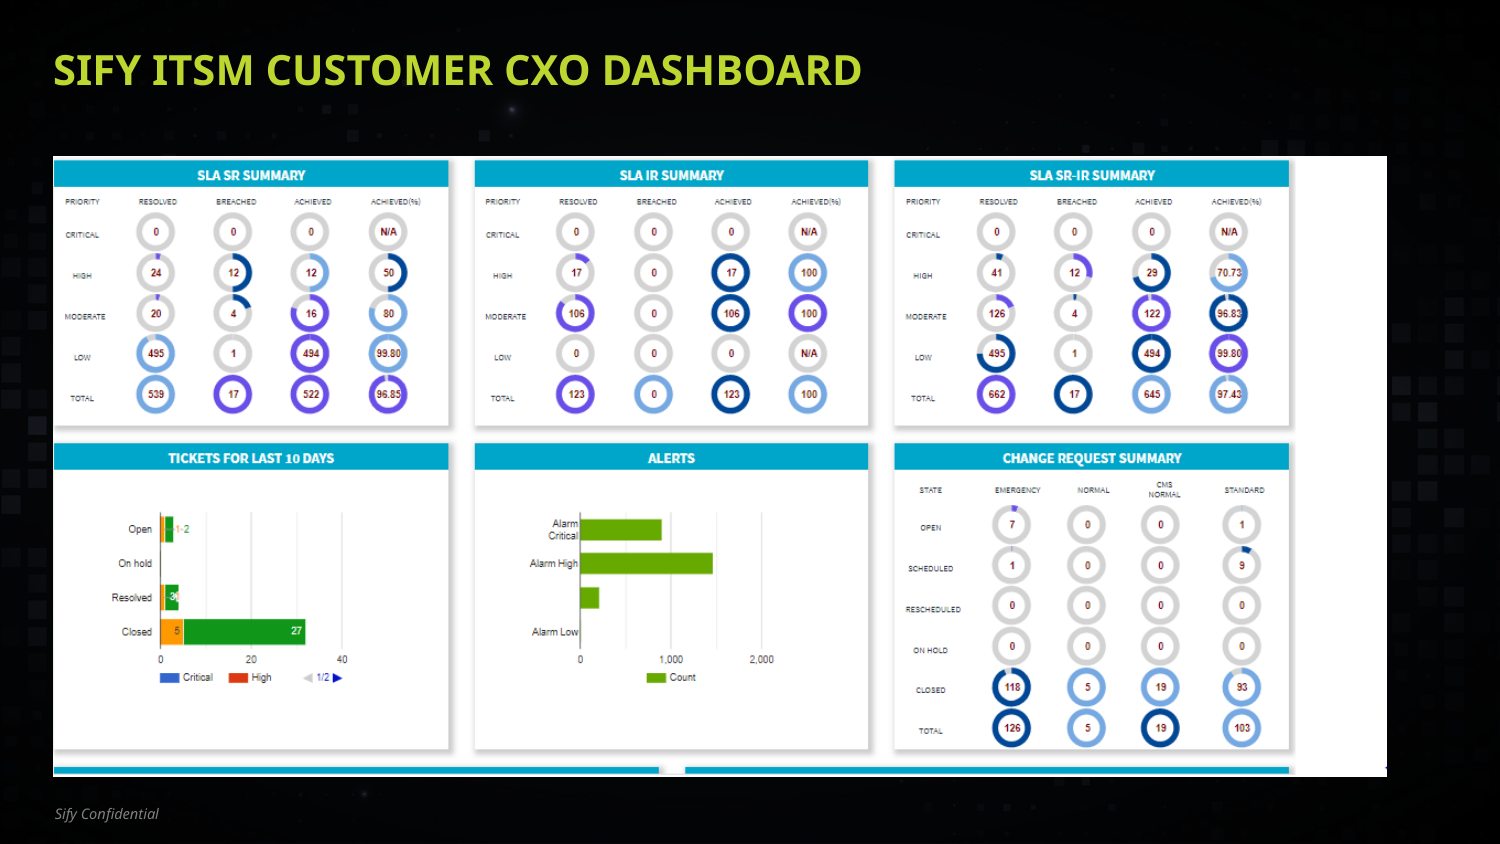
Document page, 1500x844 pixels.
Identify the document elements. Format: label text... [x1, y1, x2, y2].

picture [52, 156, 1387, 777]
title Sify ITSM Customer CXO Dashboard [53, 34, 1447, 103]
